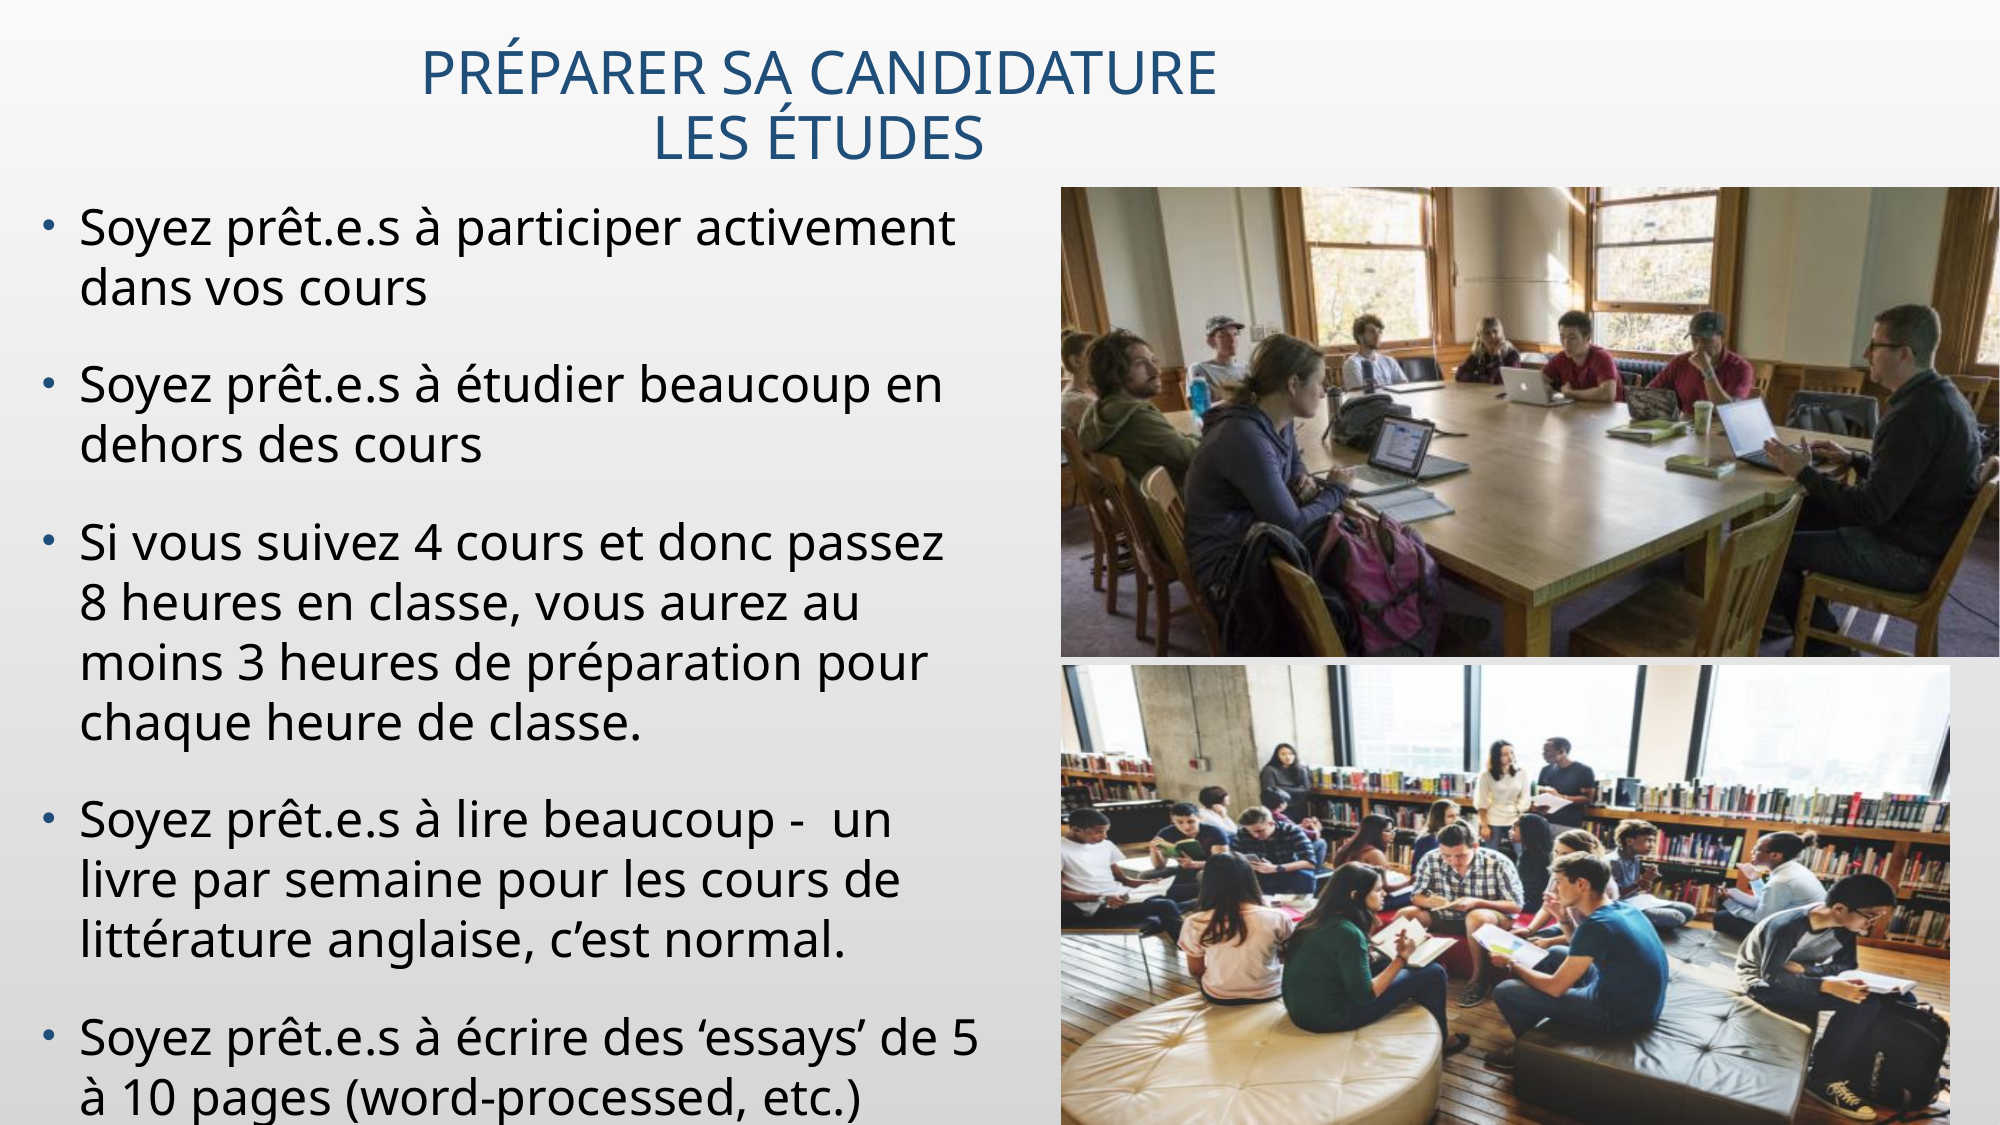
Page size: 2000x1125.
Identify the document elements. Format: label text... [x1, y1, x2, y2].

title Préparer sa Candidature Les études [19, 34, 1620, 252]
list Soyez prêt.e.s à participer activement dans vos cours Soyez prêt.e.s à étudier beaucoup en dehors des cours Si vous suivez 4 cours et donc passez 8 heures en classe, vous aurez au moins 3 heures de préparation pour chaque heure de classe. Soyez prêt.e.s à lire beaucoup - un livre par semaine pour les cours de littérature anglaise, c’est normal. Soyez prêt.e.s à écrire des ‘essays’ de 5 à 10 pages (word-processed, etc.) [19, 187, 1000, 1125]
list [1061, 665, 1950, 1125]
picture [1061, 187, 2000, 657]
